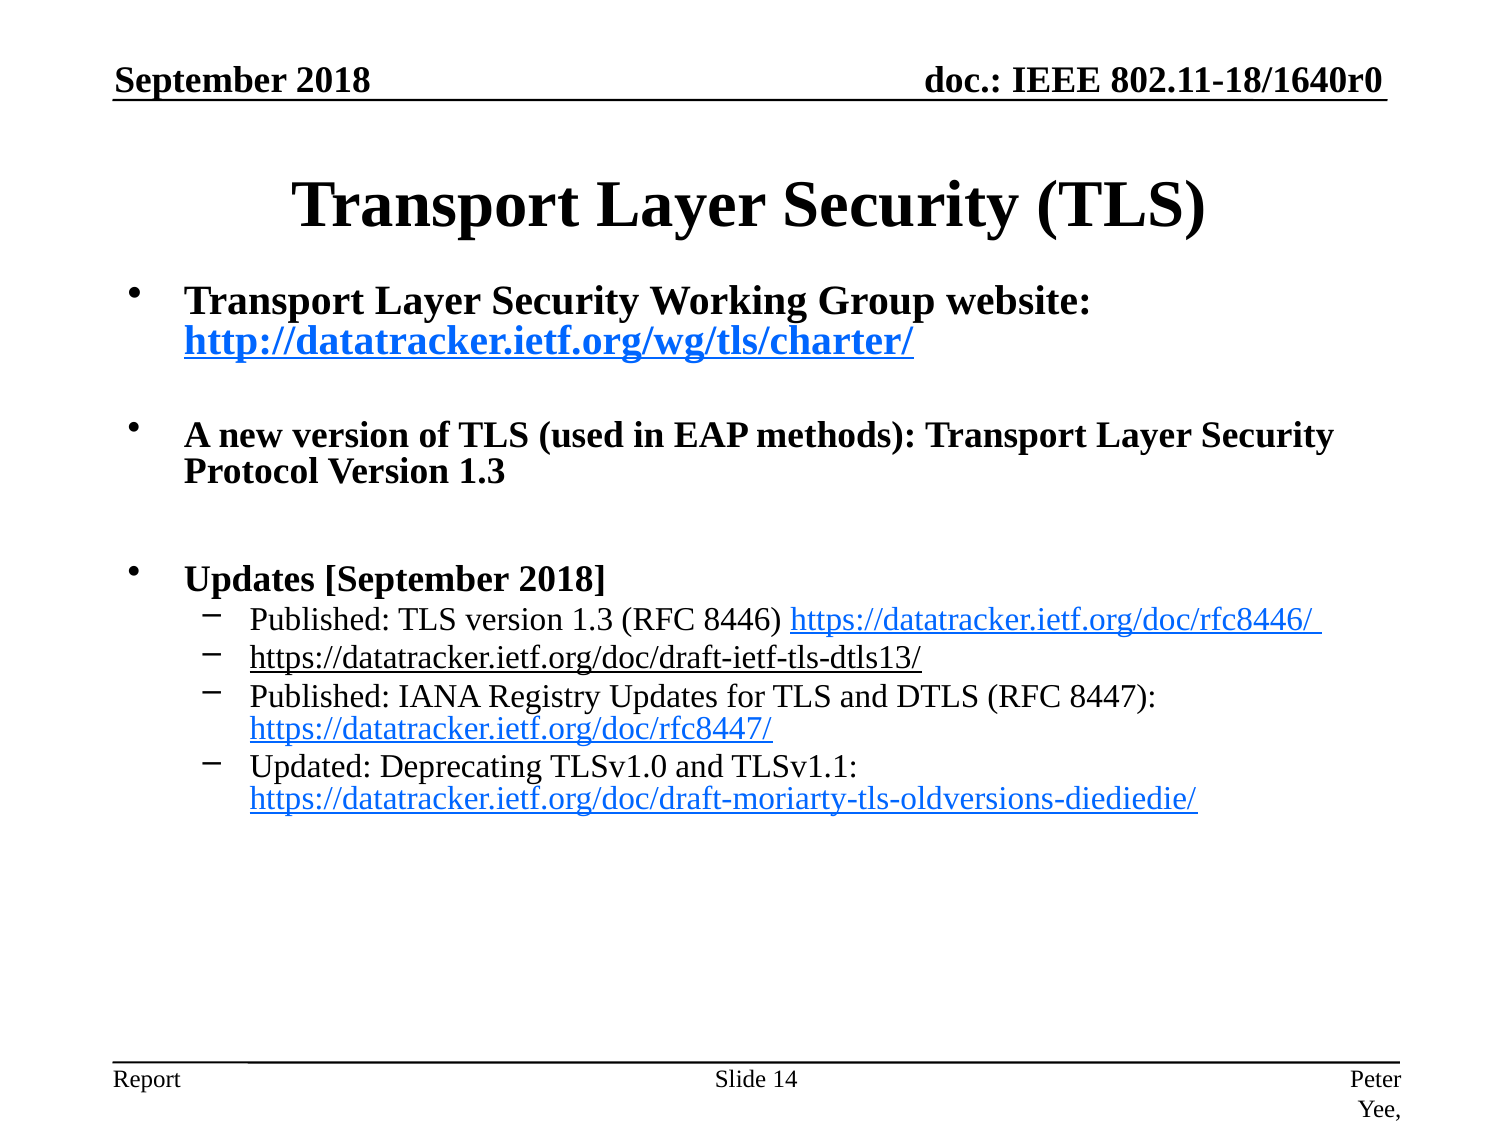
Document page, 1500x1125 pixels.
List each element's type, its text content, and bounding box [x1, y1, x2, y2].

footer Peter Yee, AKAYLA [1325, 1062, 1402, 1093]
title Transport Layer Security (TLS) [112, 112, 1388, 275]
list Transport Layer Security Working Group website: http://datatracker.ietf.org/wg/tls/charter/ A new version of TLS (used in EAP methods): Transport Layer Security Protocol Version 1.3 Updates [September 2018] Published: TLS version 1.3 (RFC 8446) https://datatracker.ietf.org/doc/rfc8446/ https://datatracker.ietf.org/doc/draft-ietf-tls-dtls13/ Published: IANA Registry Updates for TLS and DTLS (RFC 8447): https://datatracker.ietf.org/doc/rfc8447/ Updated: Deprecating TLSv1.0 and TLSv1.1: https://datatracker.ietf.org/doc/draft-moriarty-tls-oldversions-diediedie/ [112, 275, 1425, 1025]
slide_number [114, 54, 425, 100]
slide_number Slide 14 [712, 1062, 800, 1093]
